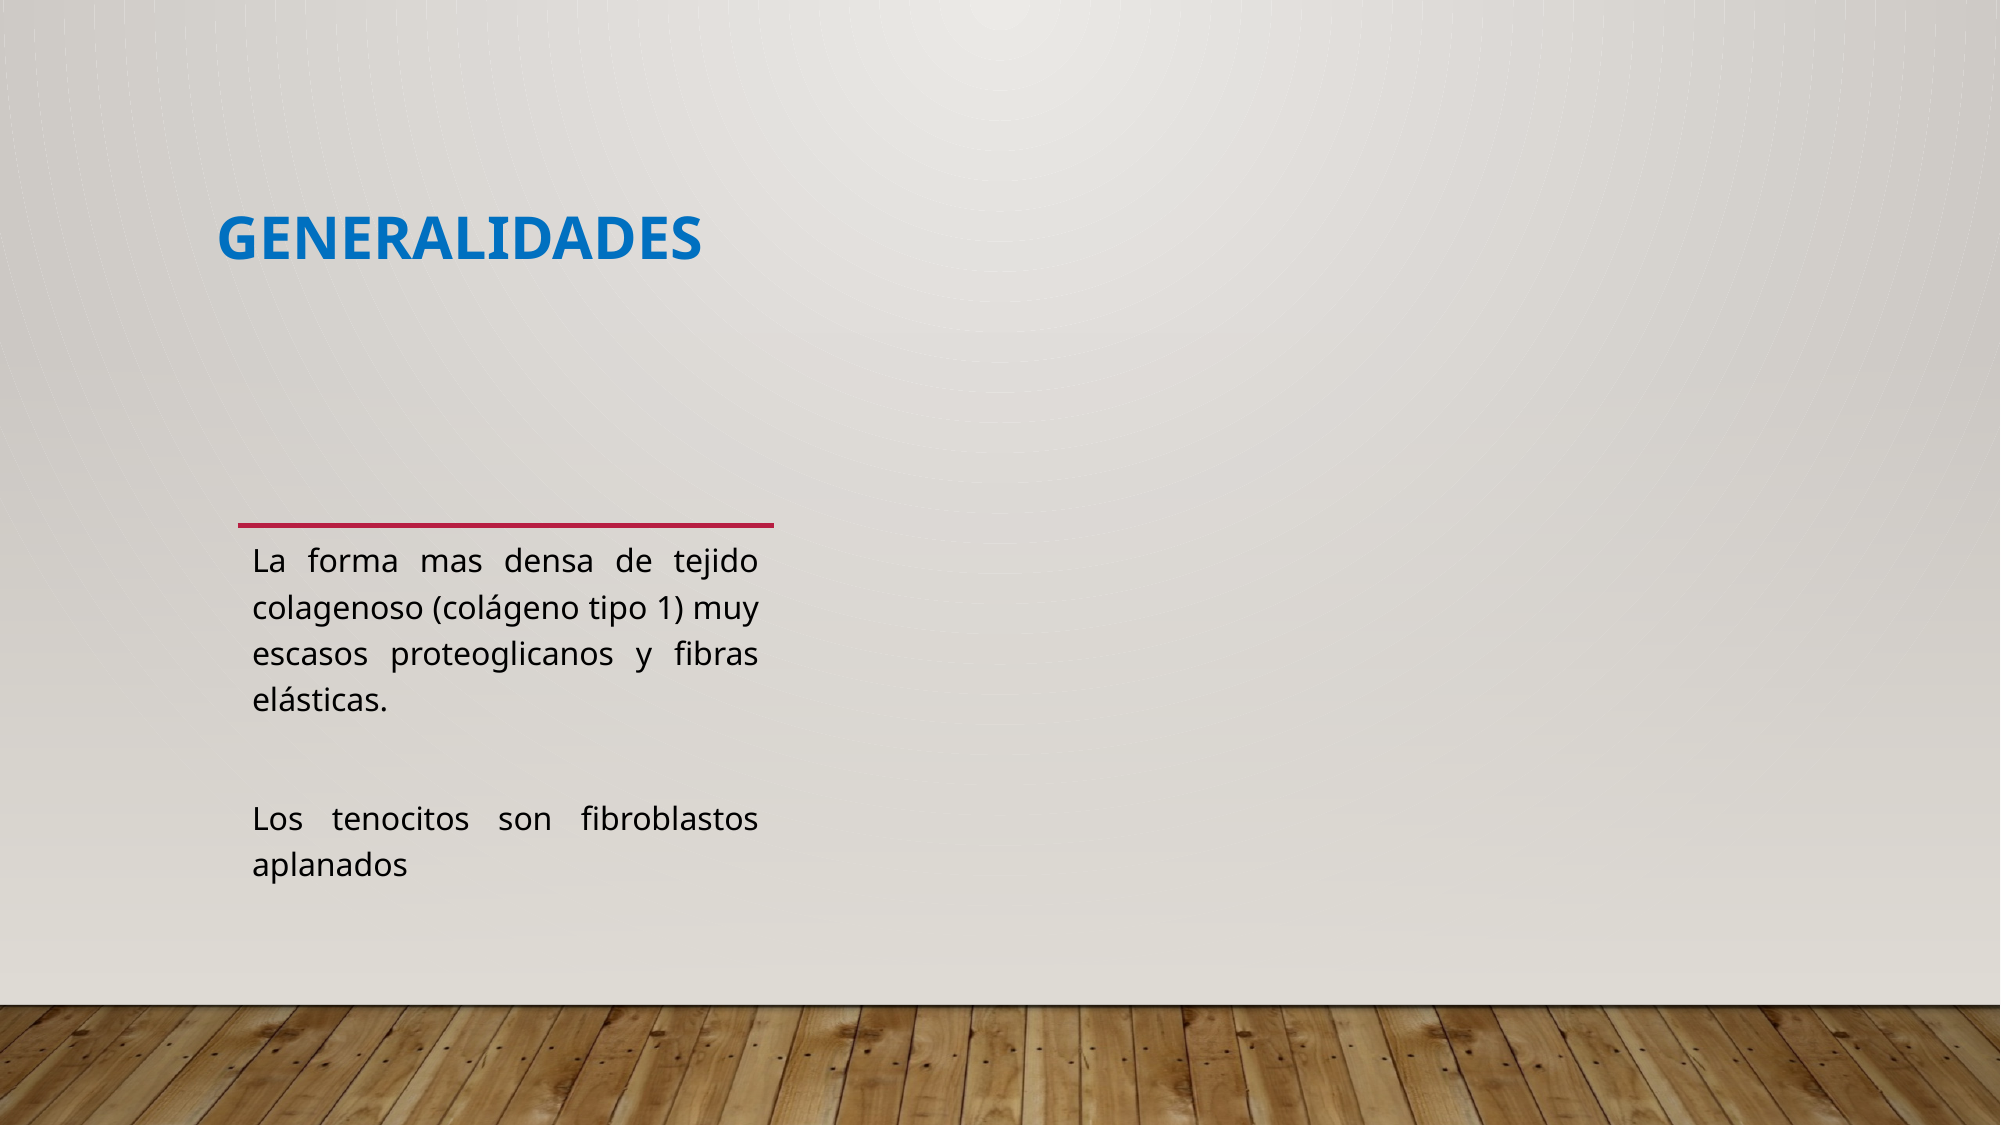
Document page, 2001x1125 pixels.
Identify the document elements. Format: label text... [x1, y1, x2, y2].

list La forma mas densa de tejido colagenoso (colágeno tipo 1) muy escasos proteoglicanos y fibras elásticas. Los tenocitos son fibroblastos aplanados [236, 525, 775, 895]
title GENERALIDADES [137, 161, 783, 280]
picture [0, 1005, 2000, 1125]
